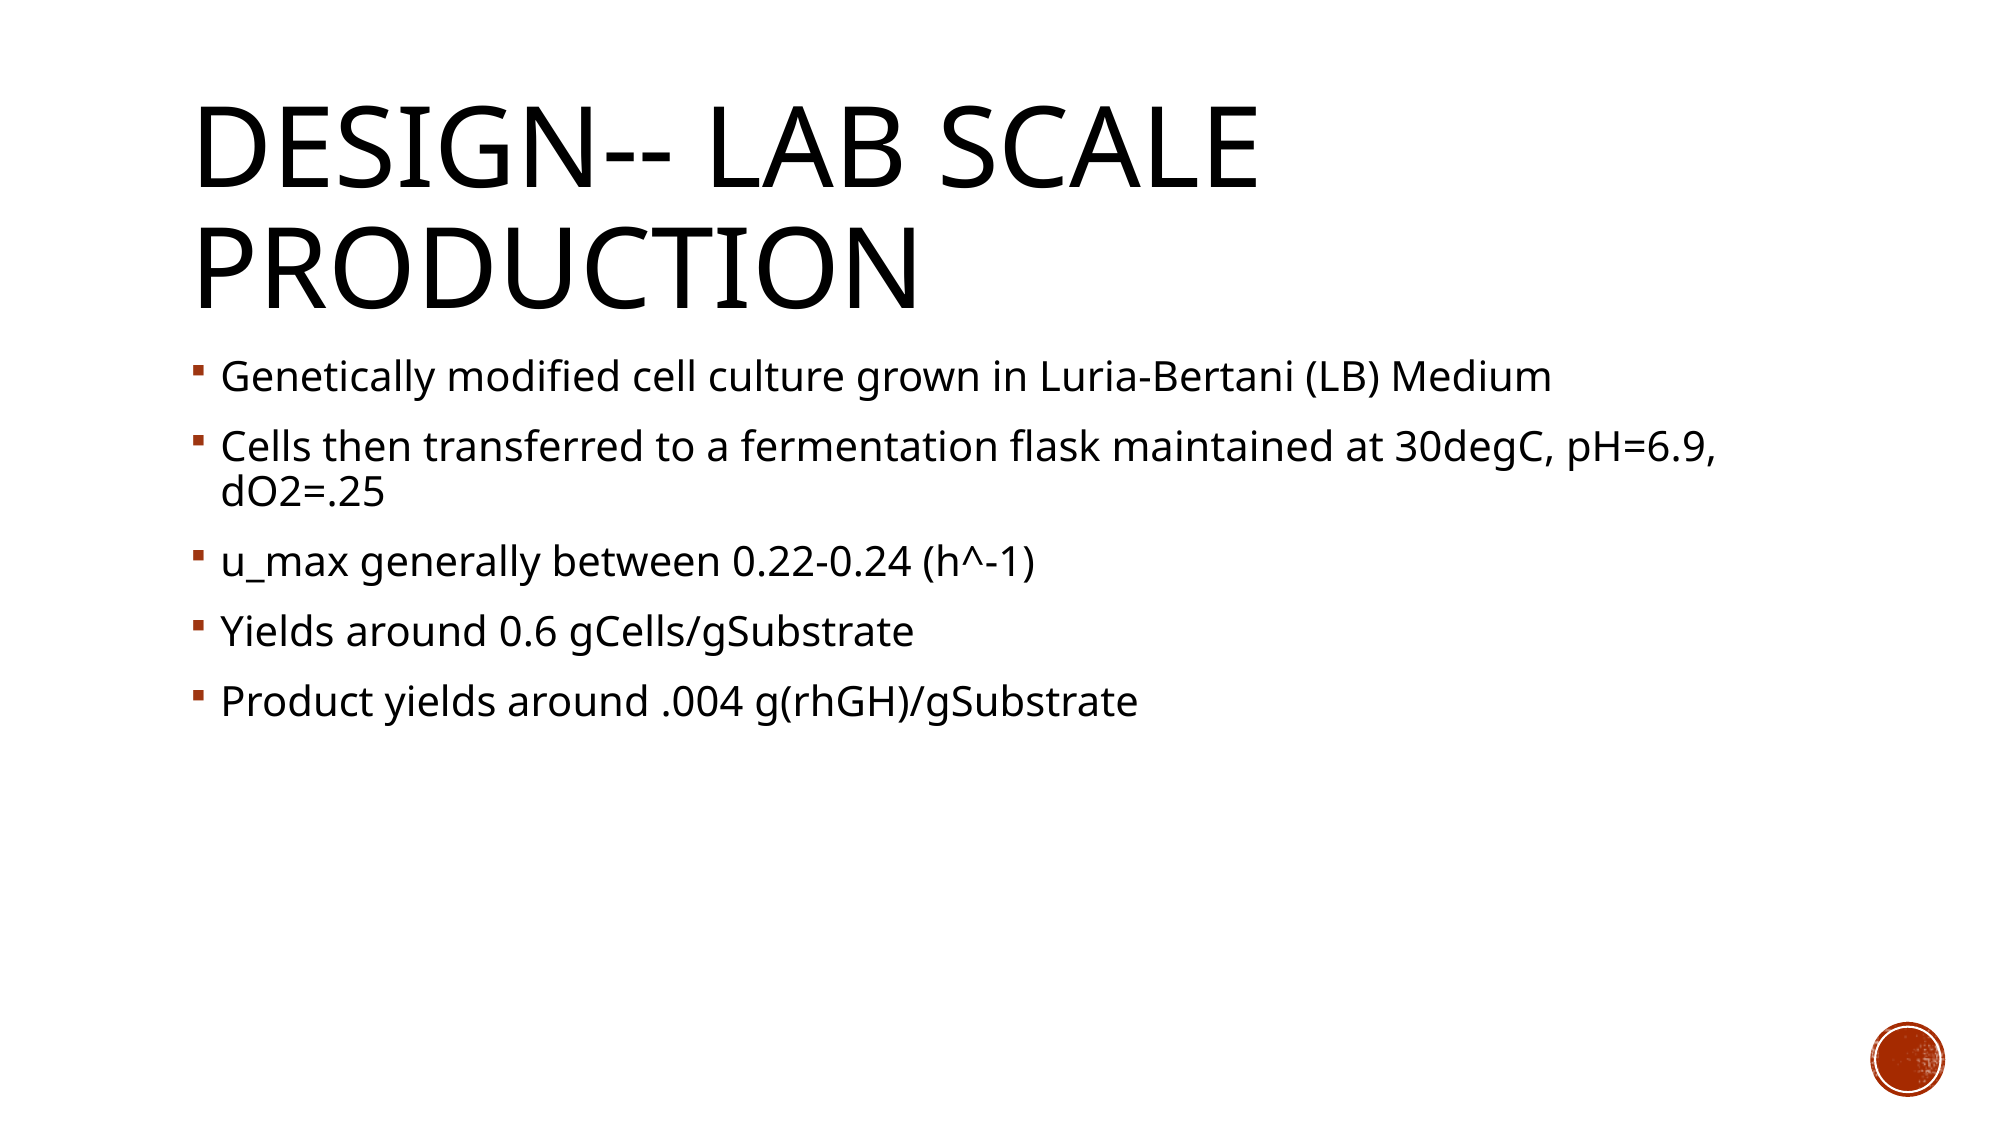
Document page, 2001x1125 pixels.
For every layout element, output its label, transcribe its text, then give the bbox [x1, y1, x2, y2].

list Genetically modified cell culture grown in Luria-Bertani (LB) Medium Cells then transferred to a fermentation flask maintained at 30degC, pH=6.9, dO2=.25 u_max generally between 0.22-0.24 (h^-1) Yields around 0.6 gCells/gSubstrate Product yields around .004 g(rhGH)/gSubstrate [175, 348, 1826, 1013]
title Design-- Lab Scale production [175, 79, 1826, 344]
